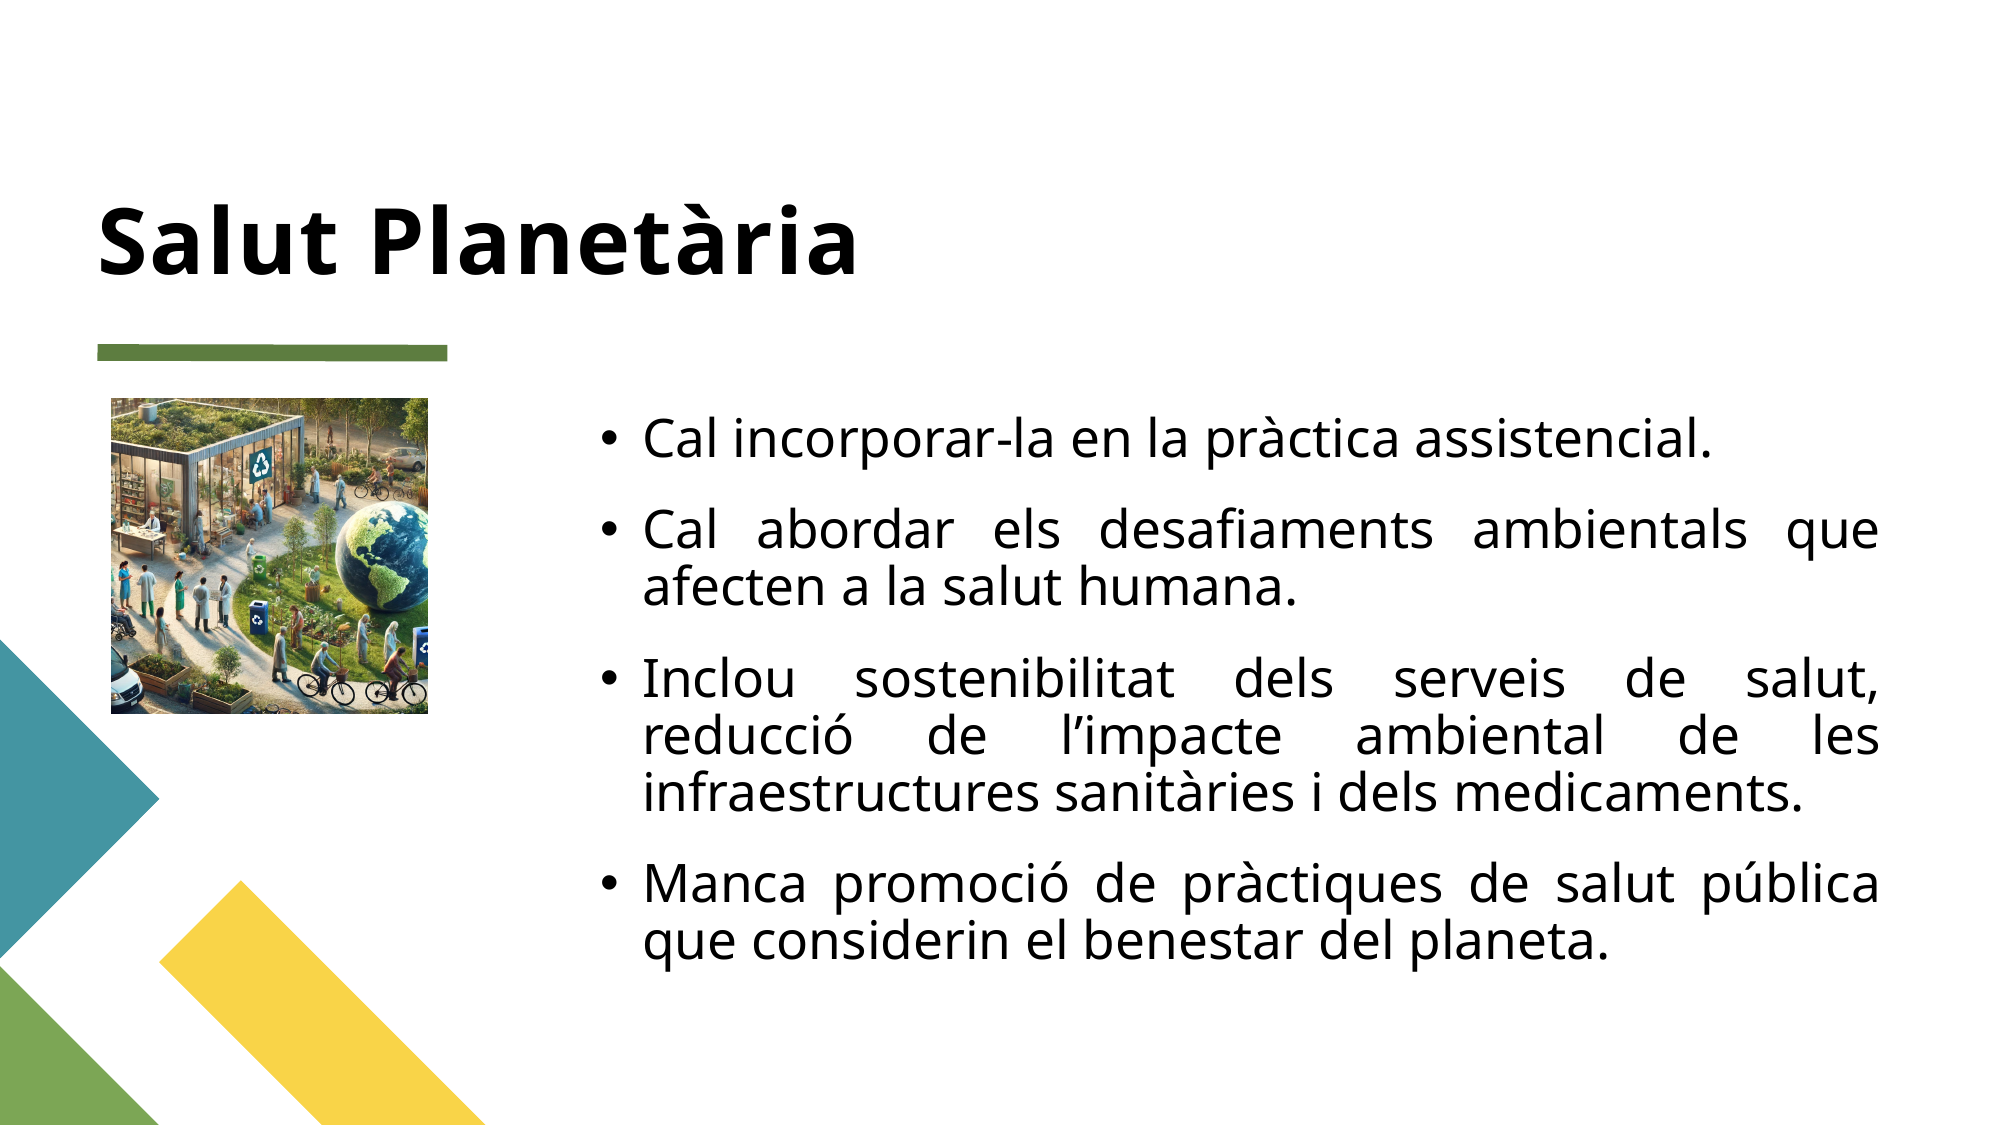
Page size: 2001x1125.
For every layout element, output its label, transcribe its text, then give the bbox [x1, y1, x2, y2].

picture [111, 398, 428, 714]
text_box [0, 639, 486, 1125]
list Cal incorporar-la en la pràctica assistencial. Cal abordar els desafiaments ambientals que afecten a la salut humana. Inclou sostenibilitat dels serveis de salut, reducció de l’impacte ambiental de les infraestructures sanitàries i dels medicaments. Manca promoció de pràctiques de salut pública que considerin el benestar del planeta. [600, 374, 1882, 982]
title Salut Planetària [97, 16, 1882, 293]
